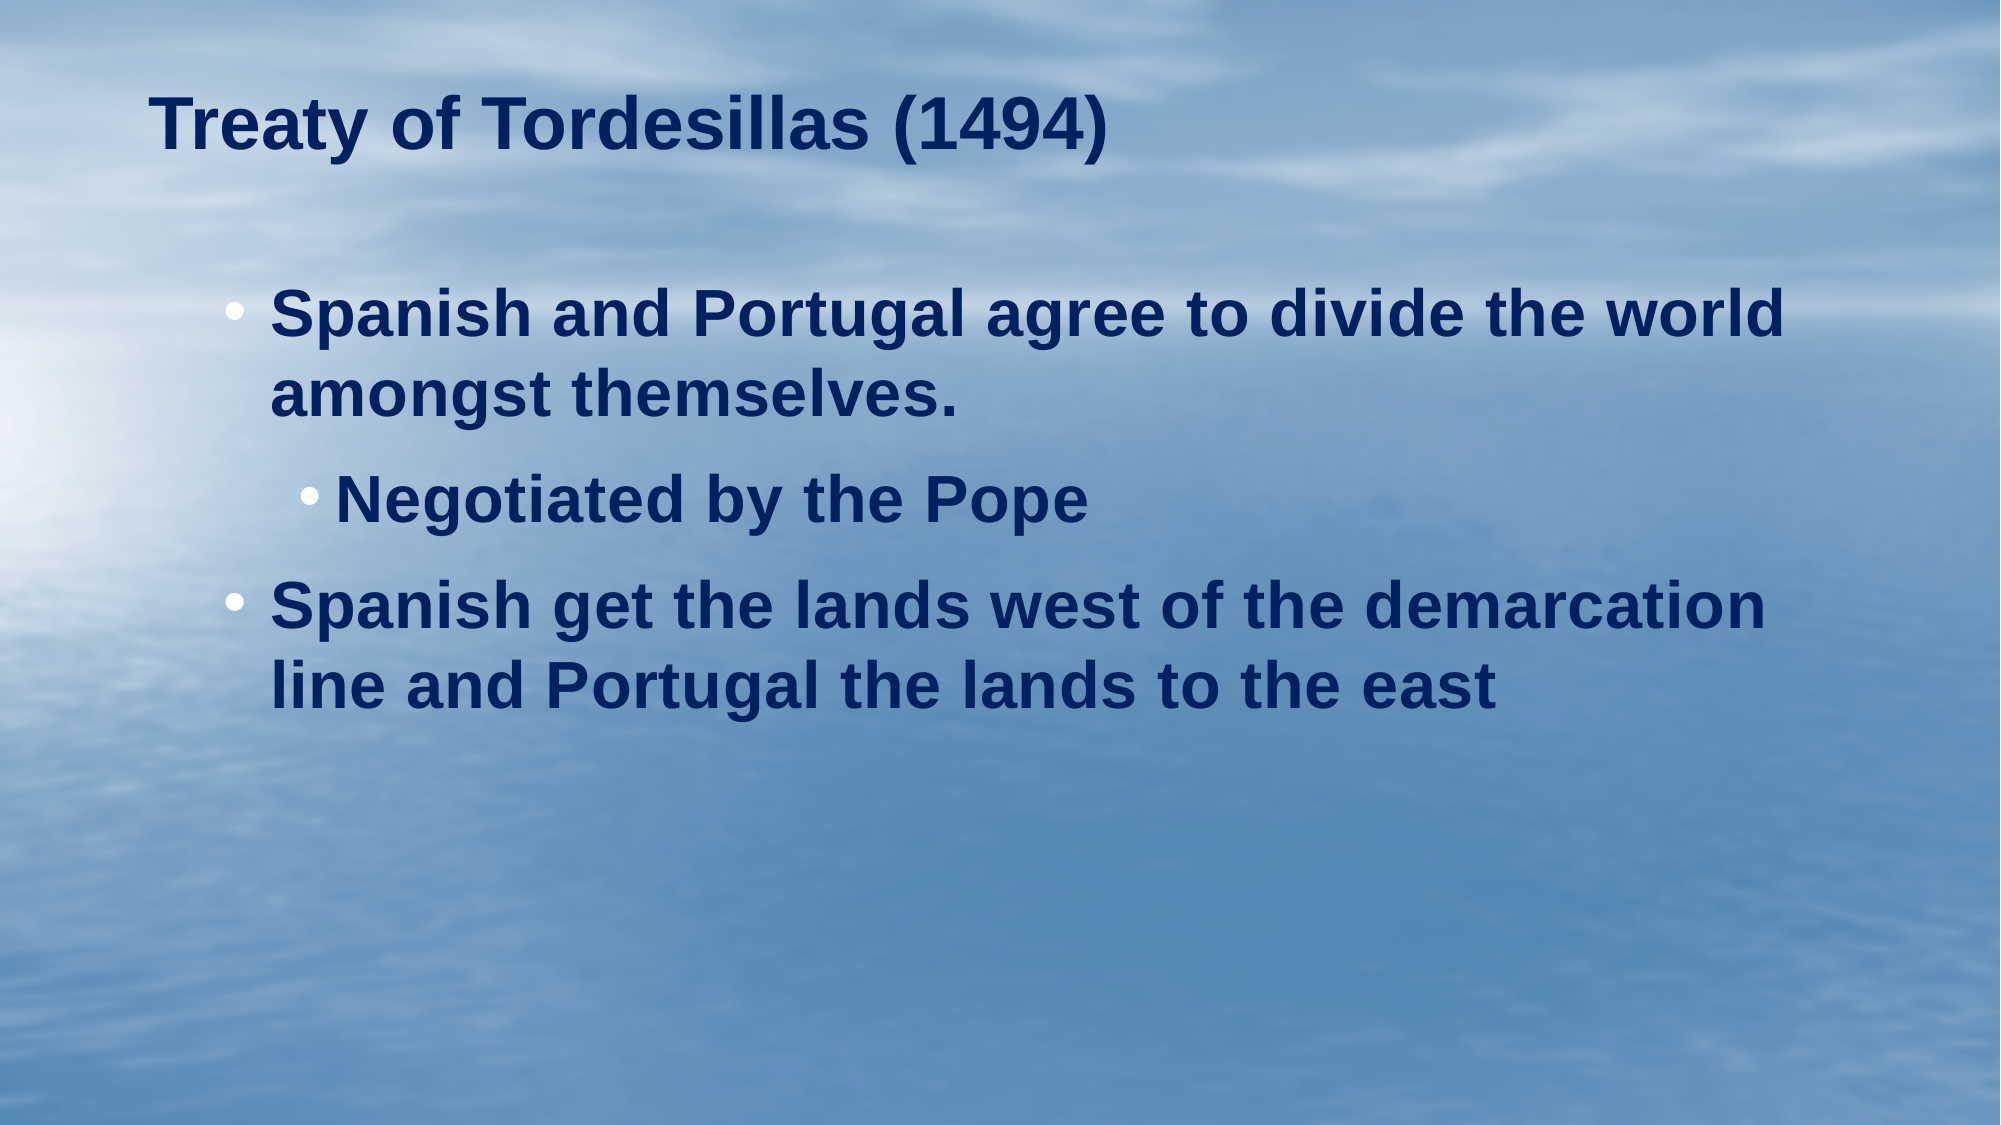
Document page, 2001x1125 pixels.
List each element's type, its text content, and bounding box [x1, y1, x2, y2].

title Treaty of Tordesillas (1494) [133, 45, 1867, 233]
list Spanish and Portugal agree to divide the world amongst themselves. Negotiated by the Pope Spanish get the lands west of the demarcation line and Portugal the lands to the east [133, 262, 1867, 938]
